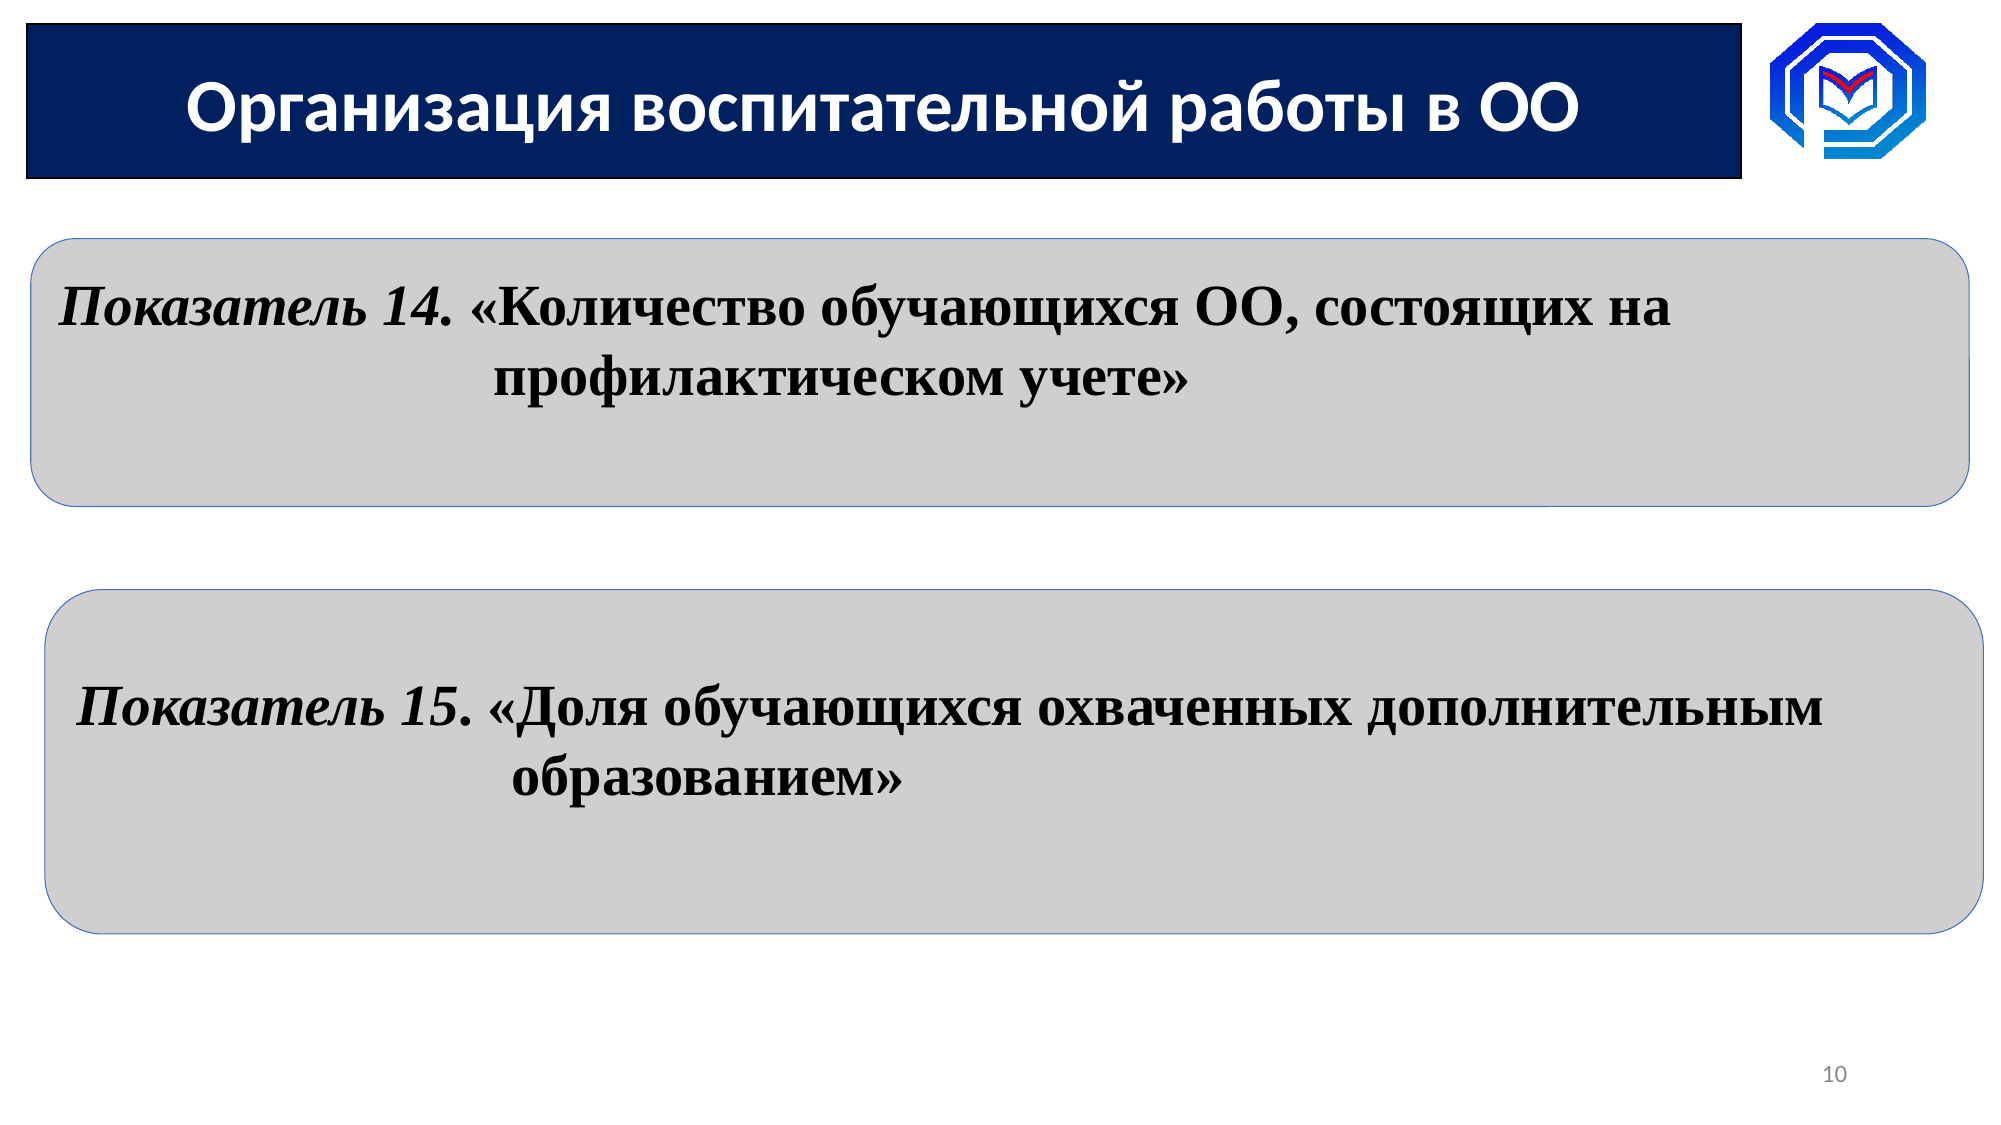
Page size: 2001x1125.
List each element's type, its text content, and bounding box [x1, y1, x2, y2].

text_box Организация воспитательной работы в ОО [26, 23, 1742, 179]
text_box Показатель 15. «Доля обучающихся охваченных дополнительным образованием» [44, 589, 1984, 935]
picture [1770, 23, 1926, 159]
slide_number 10 [1412, 1042, 1863, 1103]
text_box Показатель 14. «Количество обучающихся ОО, состоящих на профилактическом учете» [30, 238, 1970, 508]
